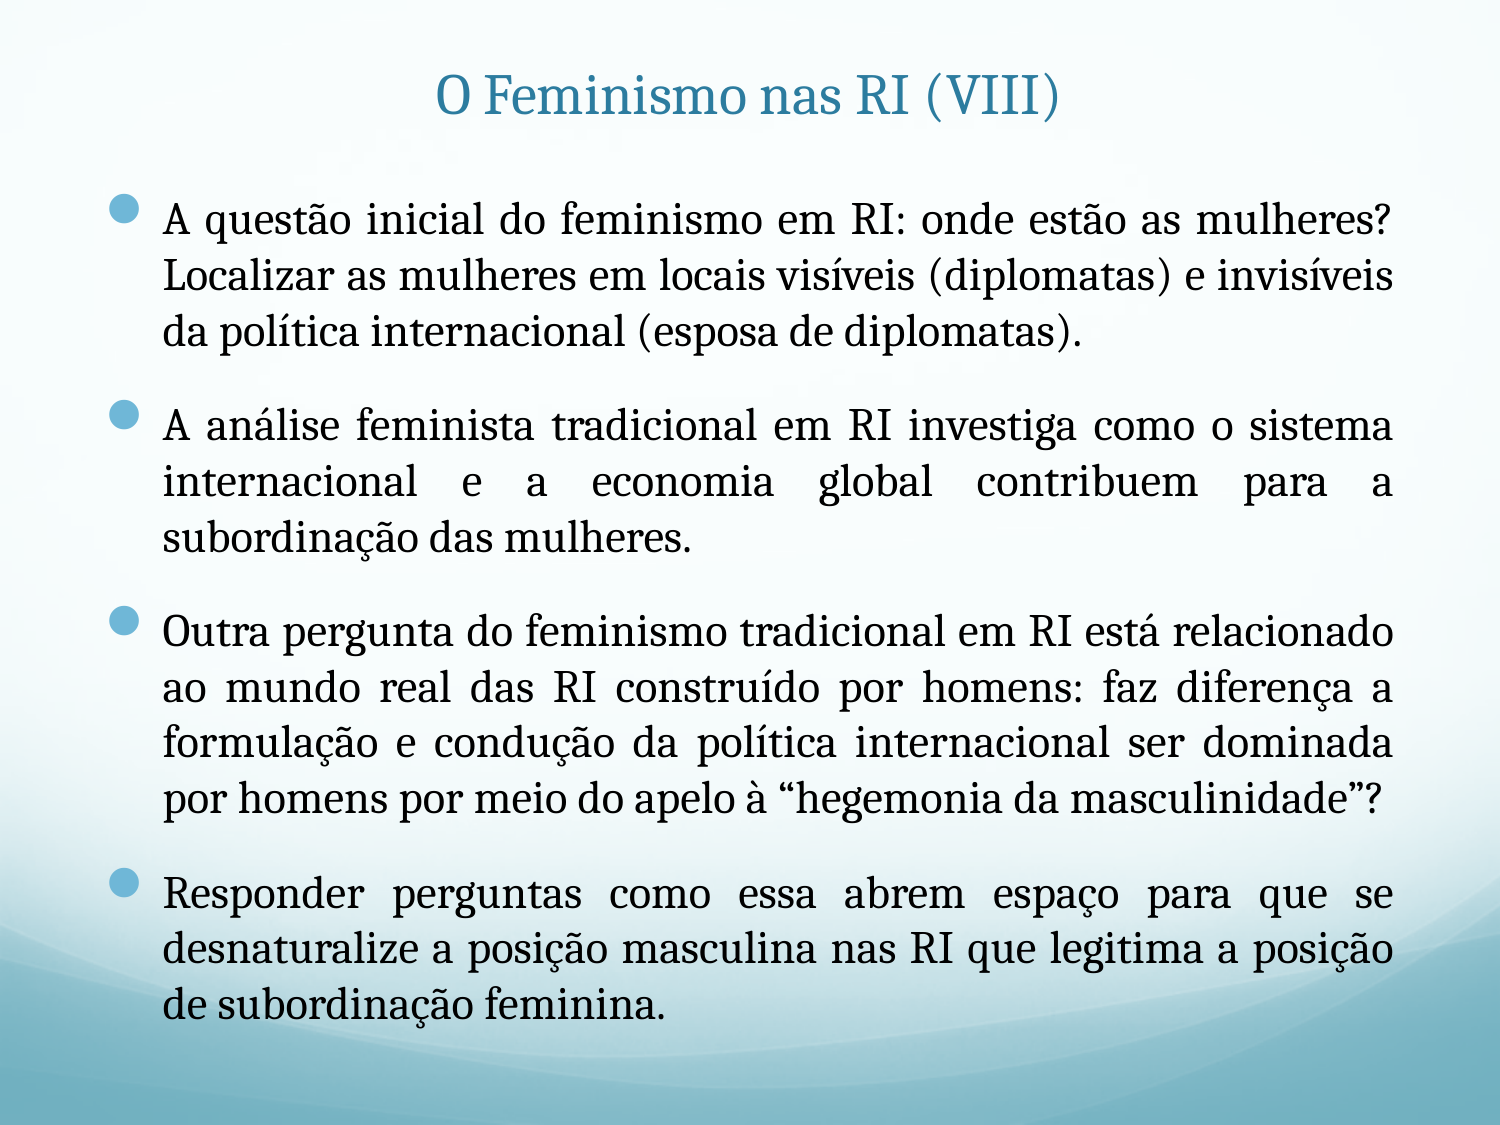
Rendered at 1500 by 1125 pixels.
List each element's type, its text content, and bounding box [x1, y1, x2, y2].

list A questão inicial do feminismo em RI: onde estão as mulheres? Localizar as mulheres em locais visíveis (diplomatas) e invisíveis da política internacional (esposa de diplomatas). A análise feminista tradicional em RI investiga como o sistema internacional e a economia global contribuem para a subordinação das mulheres. Outra pergunta do feminismo tradicional em RI está relacionado ao mundo real das RI construído por homens: faz diferença a formulação e condução da política internacional ser dominada por homens por meio do apelo à “hegemonia da masculinidade”? Responder perguntas como essa abrem espaço para que se desnaturalize a posição masculina nas RI que legitima a posição de subordinação feminina. [90, 180, 1410, 1089]
title O Feminismo nas RI (VIII) [90, 17, 1410, 165]
